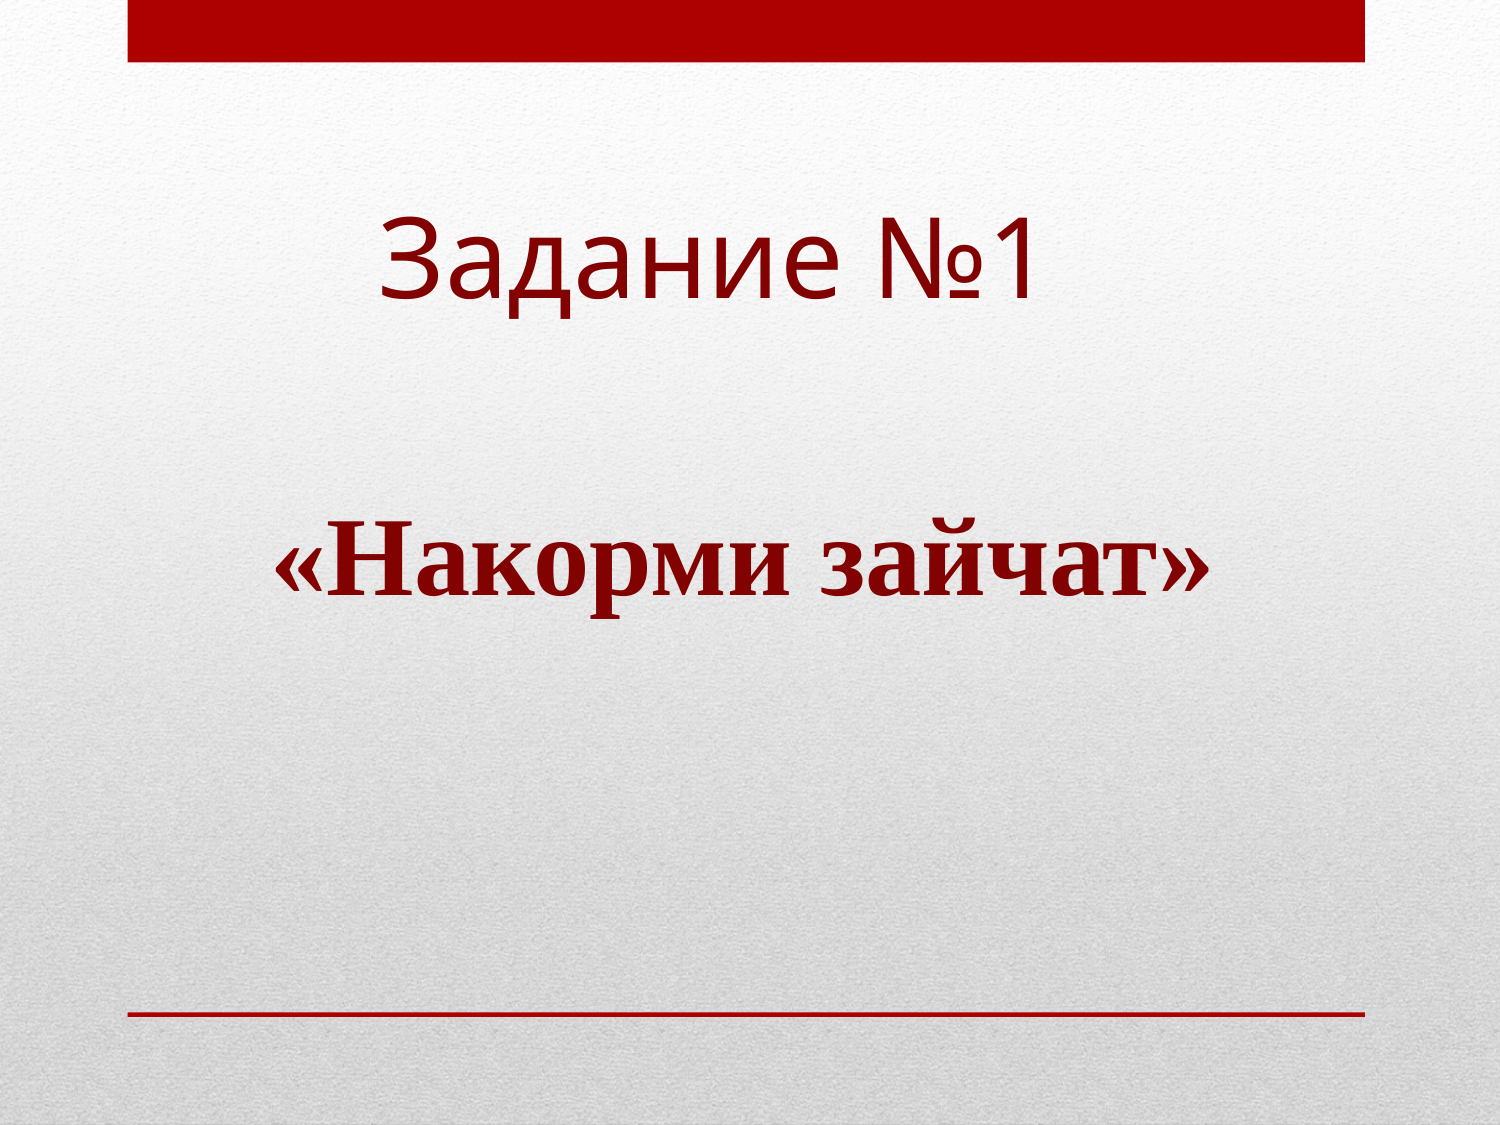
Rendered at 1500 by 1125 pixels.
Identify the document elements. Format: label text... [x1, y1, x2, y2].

title Задание №1 [159, 66, 1272, 231]
list «Накорми зайчат» [123, 231, 1362, 870]
